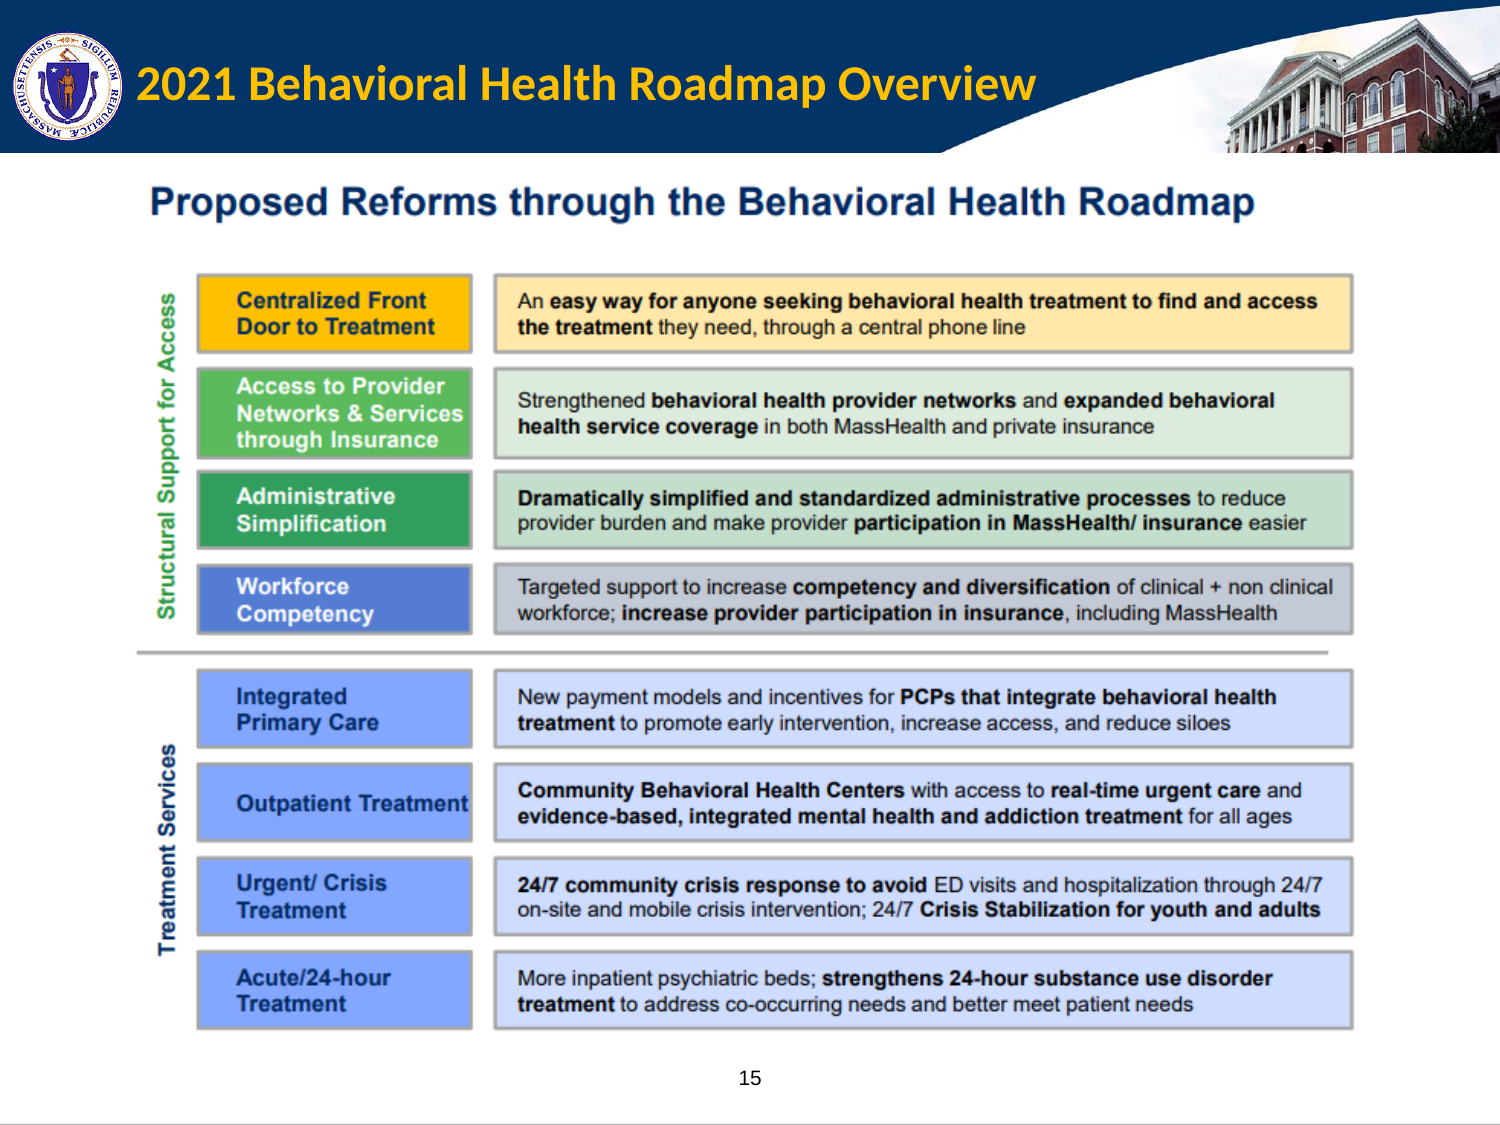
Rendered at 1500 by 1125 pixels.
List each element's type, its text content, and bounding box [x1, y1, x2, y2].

picture [124, 174, 1368, 1056]
picture [0, 0, 1500, 153]
title 2021 Behavioral Health Roadmap Overview [120, 17, 1113, 144]
